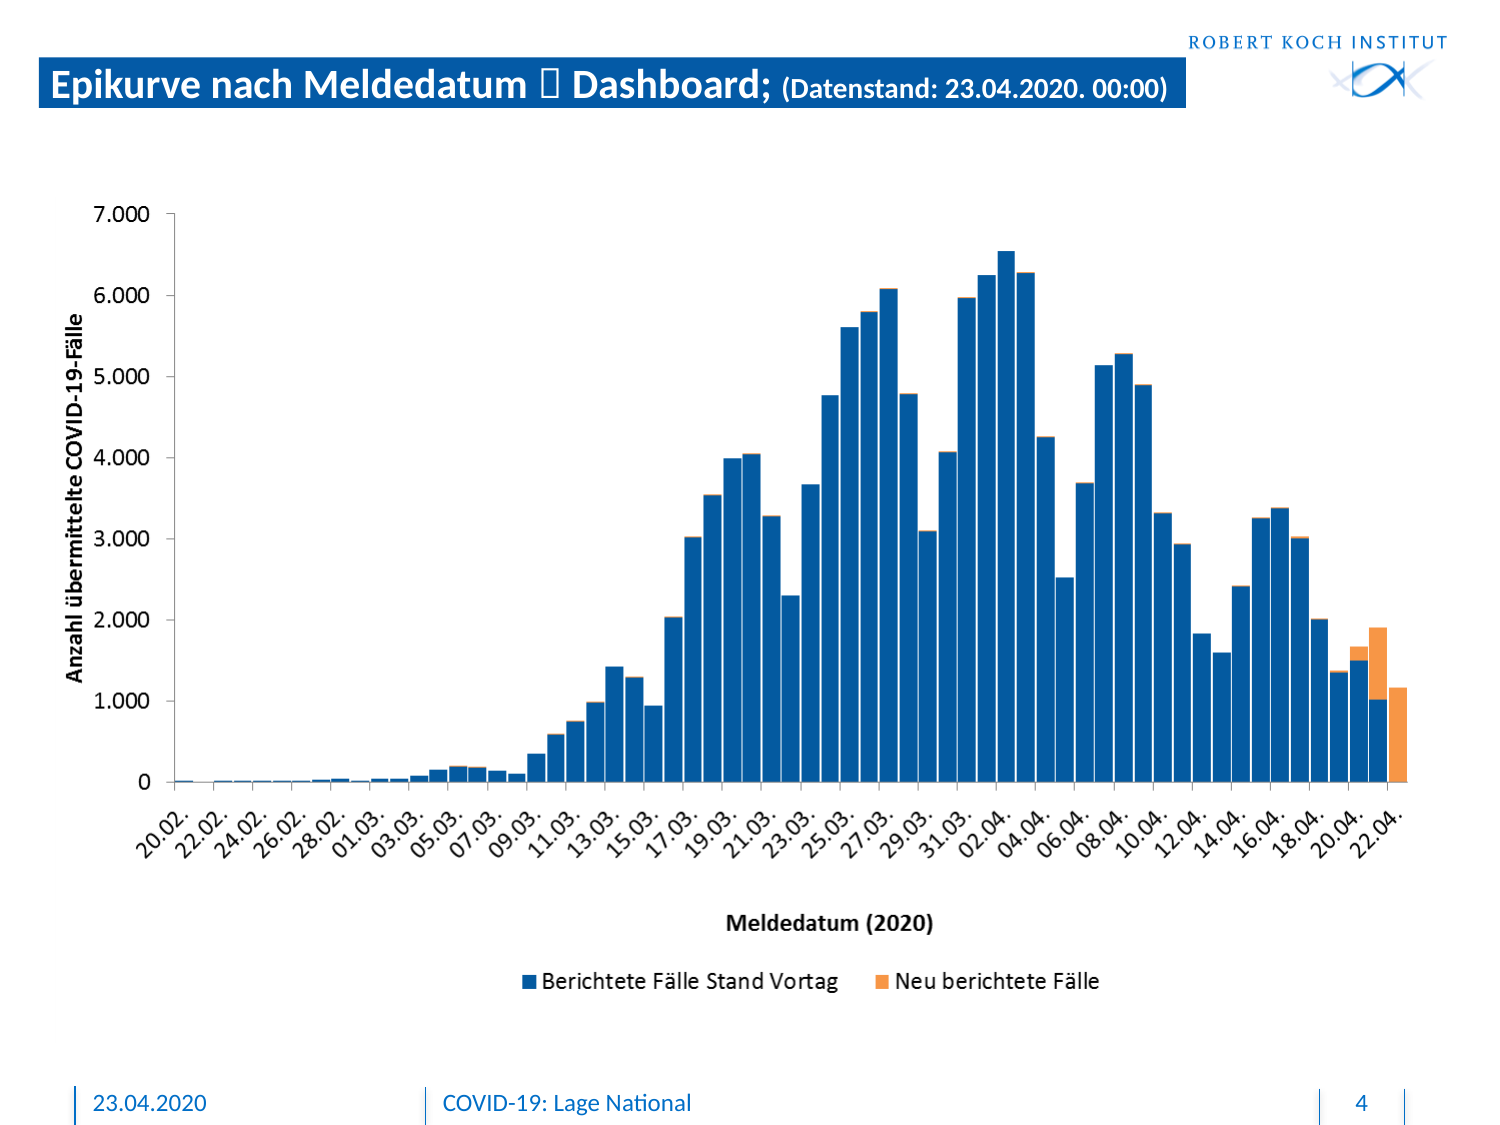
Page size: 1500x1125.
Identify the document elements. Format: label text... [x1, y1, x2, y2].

title Epikurve nach Meldedatum  Dashboard; (Datenstand: 23.04.2020. 00:00) [38, 57, 1186, 108]
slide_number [92, 1086, 398, 1119]
picture [54, 197, 1430, 1043]
picture [1182, 29, 1454, 109]
footer COVID-19: Lage National [442, 1086, 1293, 1119]
slide_number 4 [1321, 1086, 1403, 1119]
